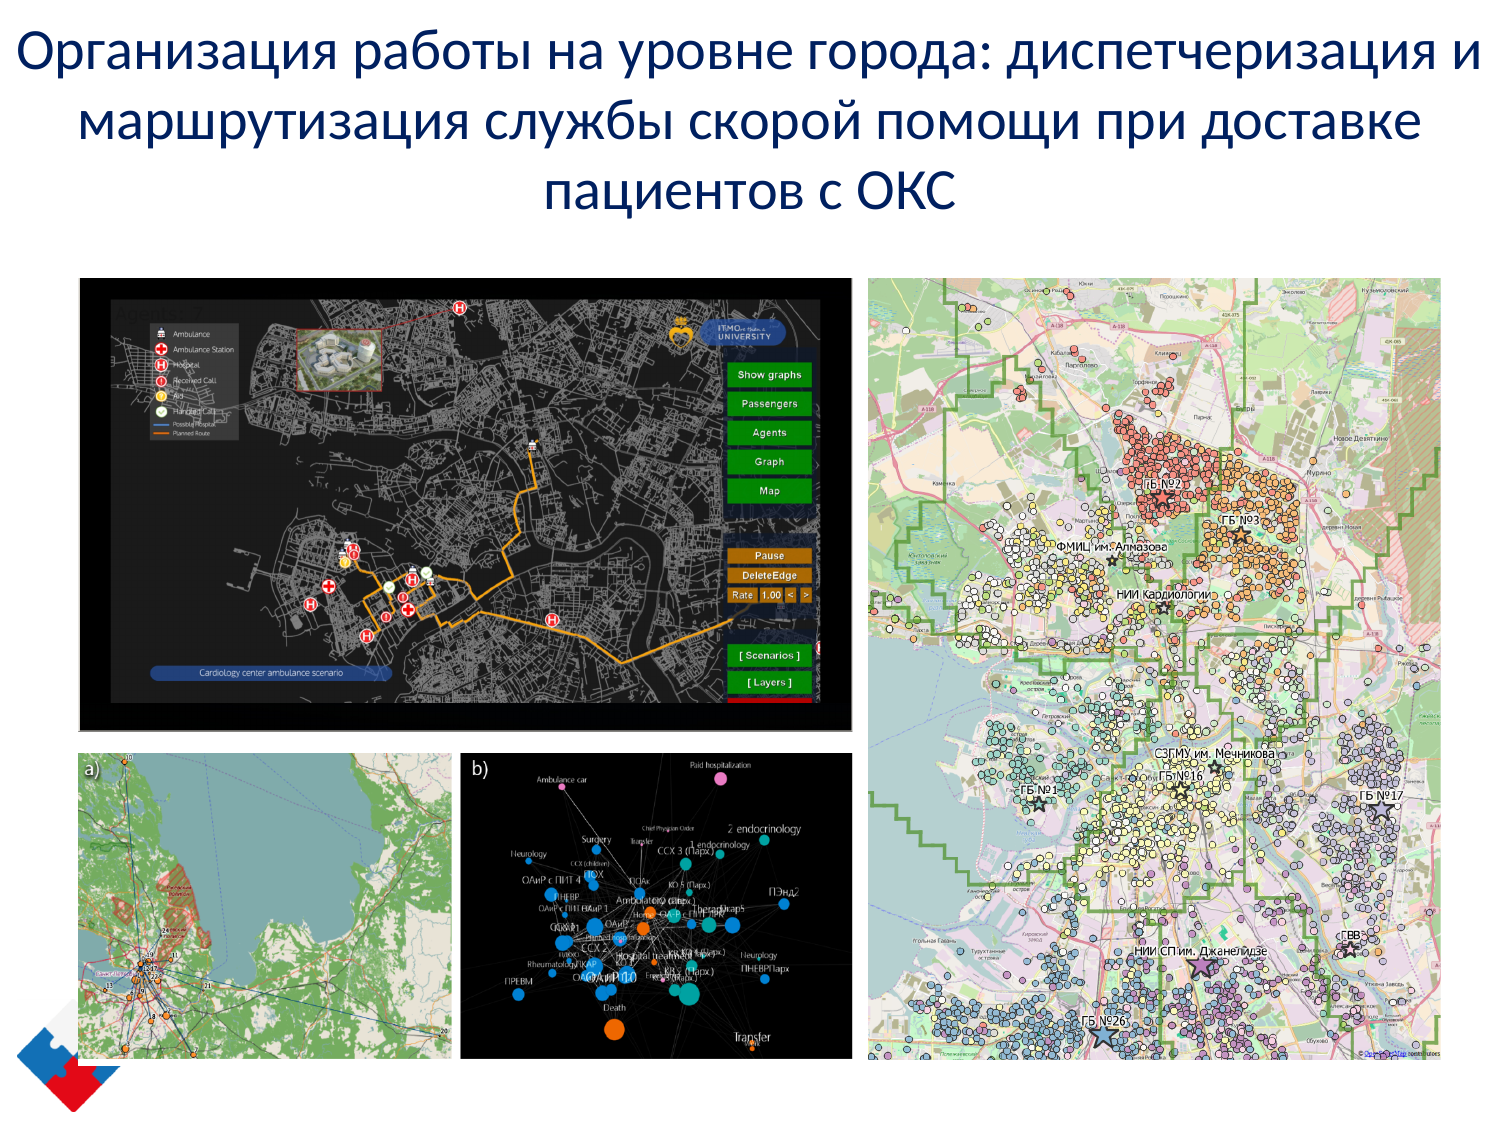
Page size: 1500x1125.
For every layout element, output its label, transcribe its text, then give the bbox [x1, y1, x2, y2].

picture [77, 278, 853, 732]
picture [17, 753, 853, 1112]
picture [867, 278, 1441, 1060]
title Организация работы на уровне города: диспетчеризация и маршрутизация службы скорой помощи при доставке пациентов с ОКС [0, 0, 1500, 232]
